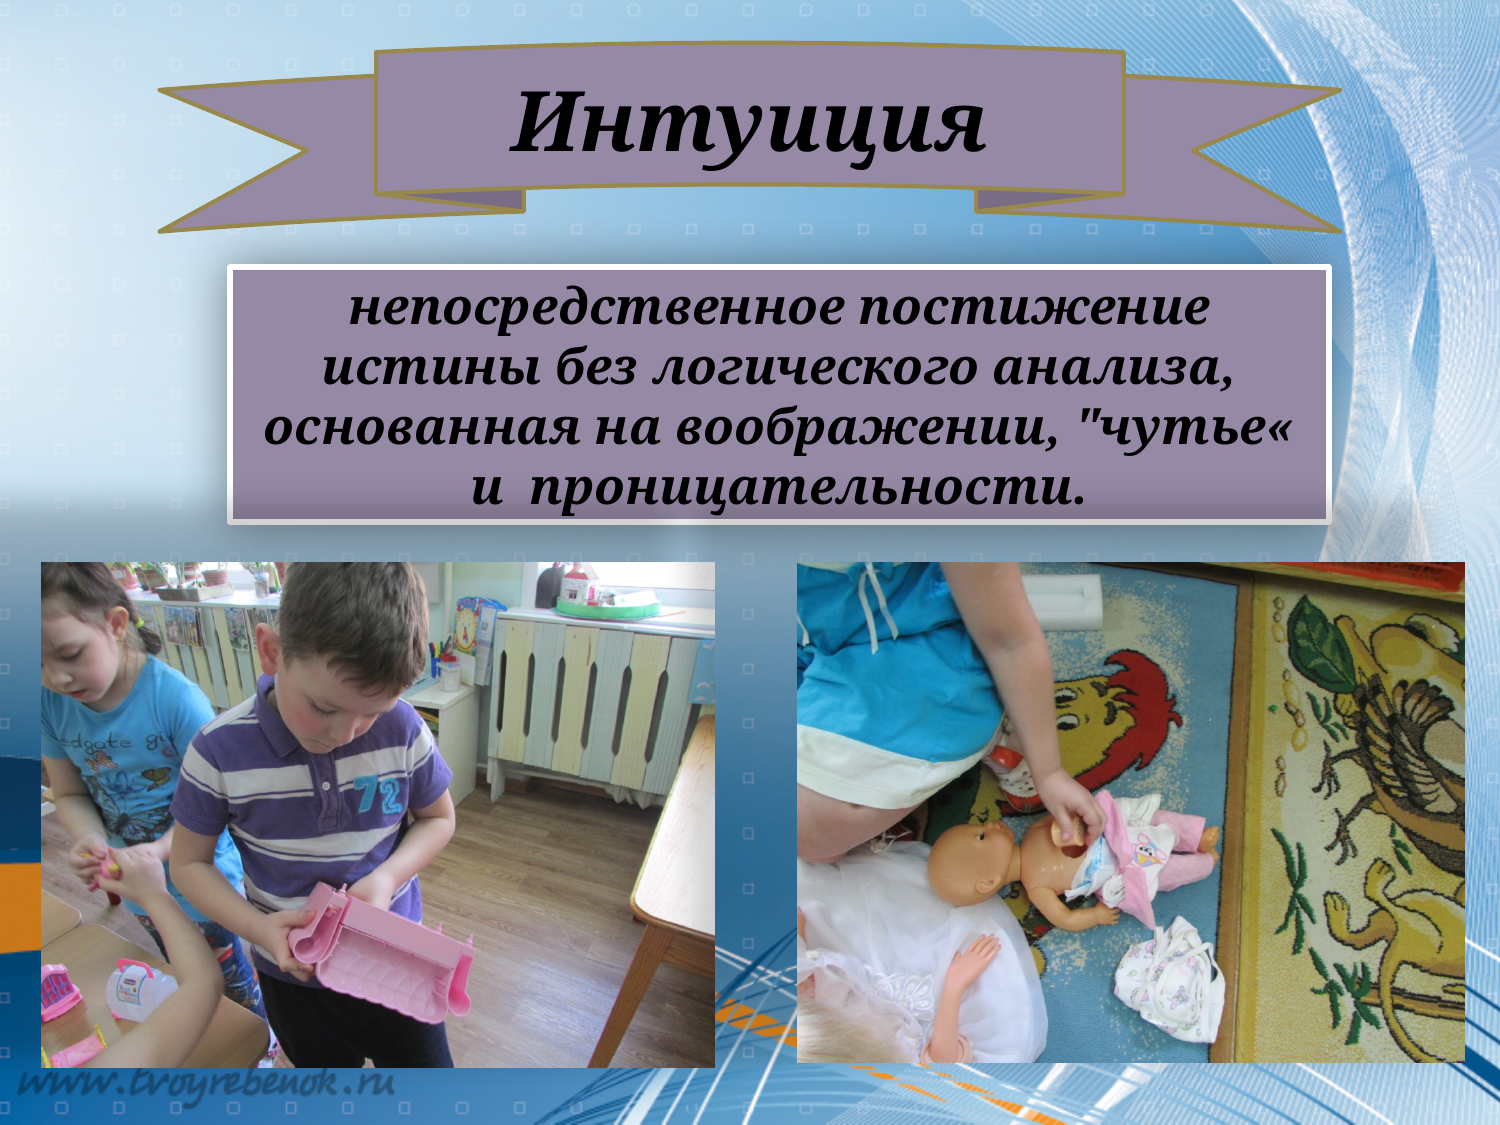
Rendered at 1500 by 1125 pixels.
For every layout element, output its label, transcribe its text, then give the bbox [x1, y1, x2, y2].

picture [0, 0, 1500, 1125]
text_box Интуиция [157, 40, 1343, 234]
text_box непосредственное постижение истины без логического анализа, основанная на воображении, "чутье« и проницательности. [230, 267, 1329, 495]
